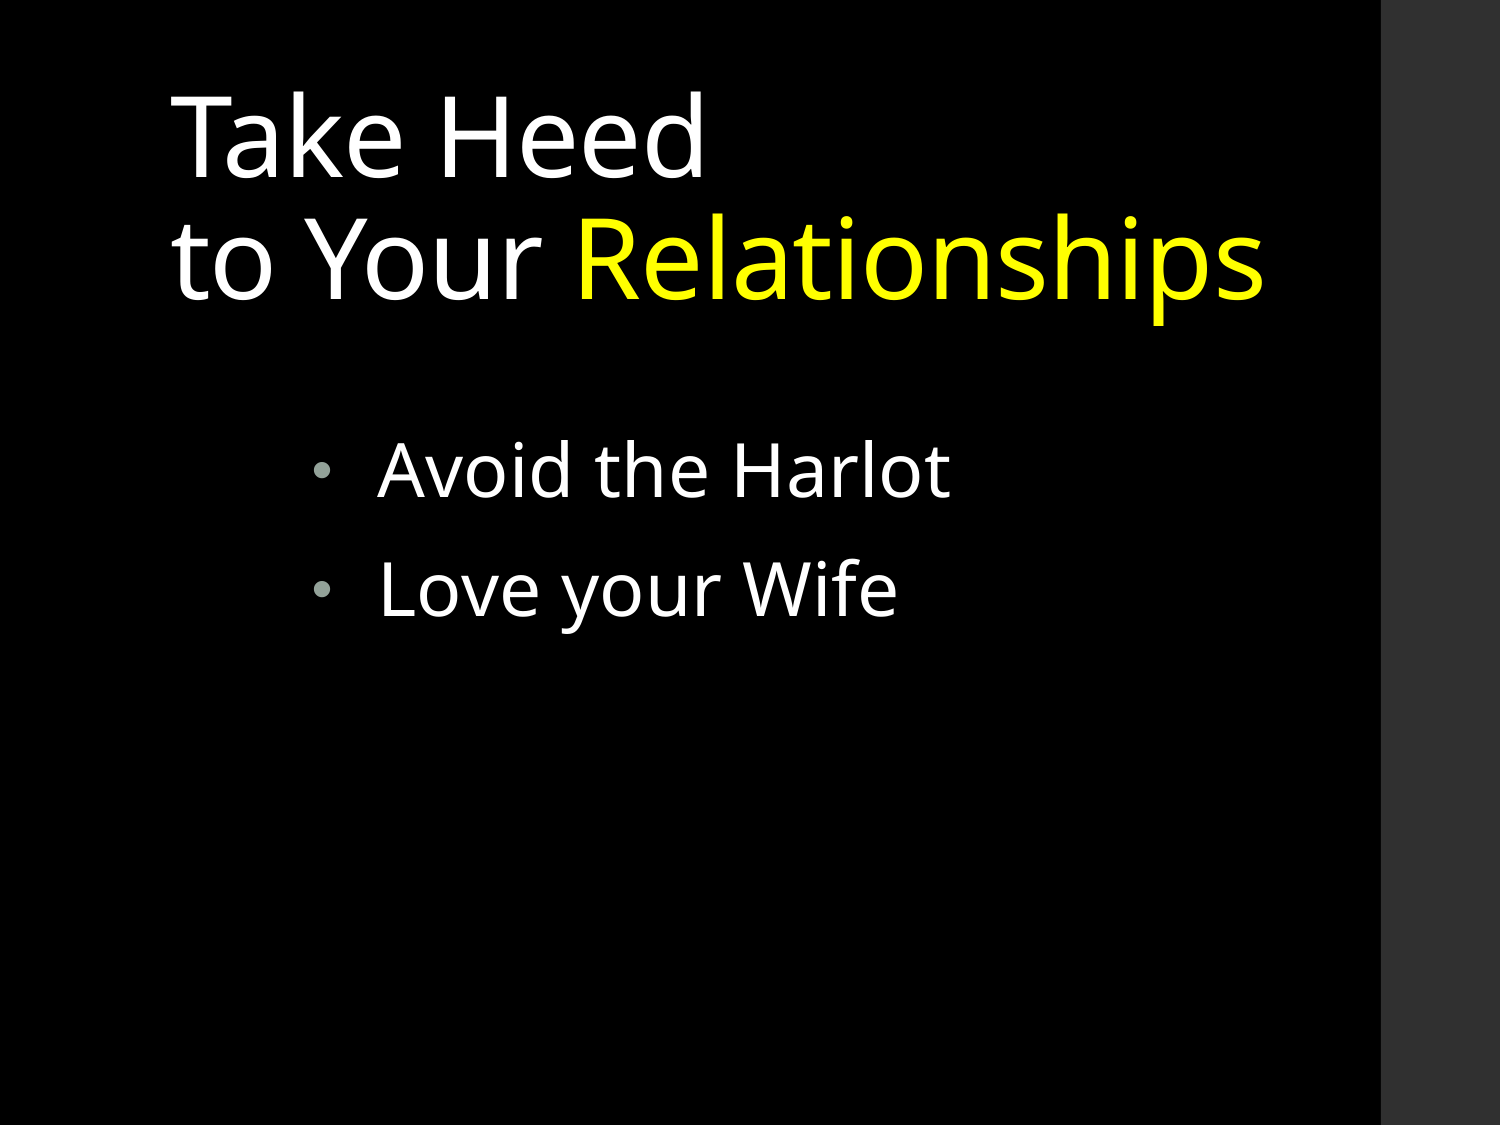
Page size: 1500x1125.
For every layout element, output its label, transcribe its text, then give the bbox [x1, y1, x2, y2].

list Avoid the Harlot Love your Wife [296, 421, 1207, 917]
title Take Heed to Your Relationships [155, 60, 1348, 332]
